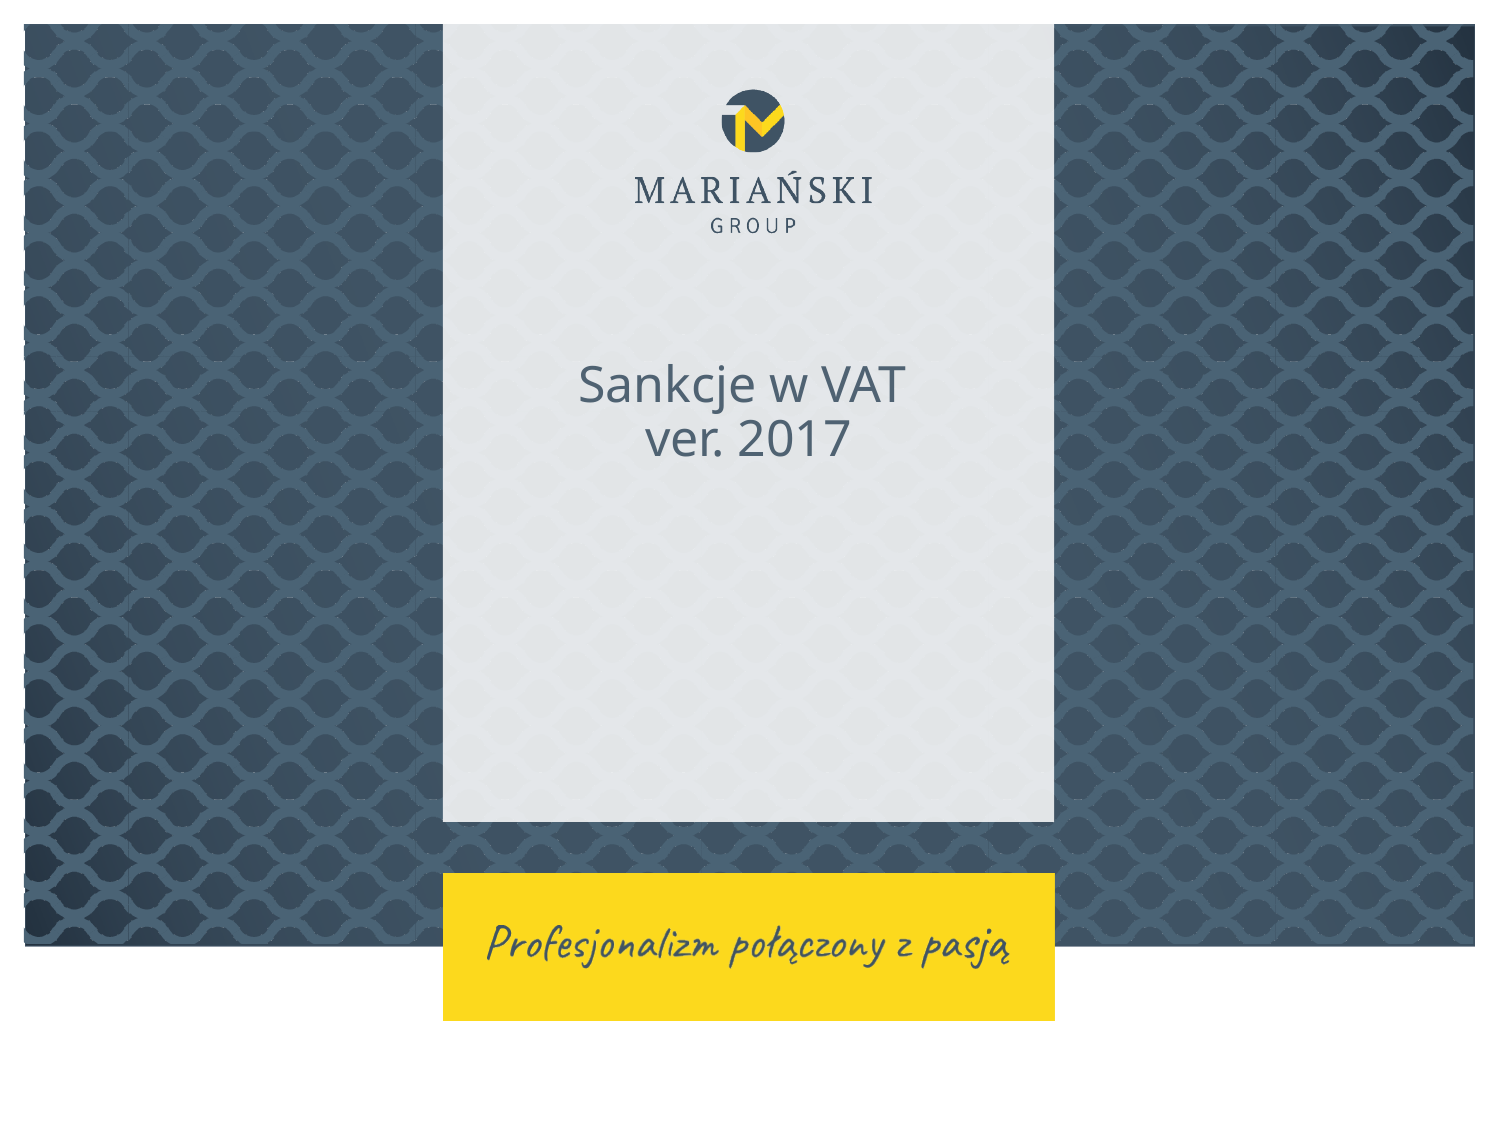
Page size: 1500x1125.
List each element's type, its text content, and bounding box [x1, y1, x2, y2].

picture [600, 70, 897, 266]
picture [23, 24, 1475, 1021]
title Sankcje w VAT ver. 2017 [443, 352, 1055, 569]
